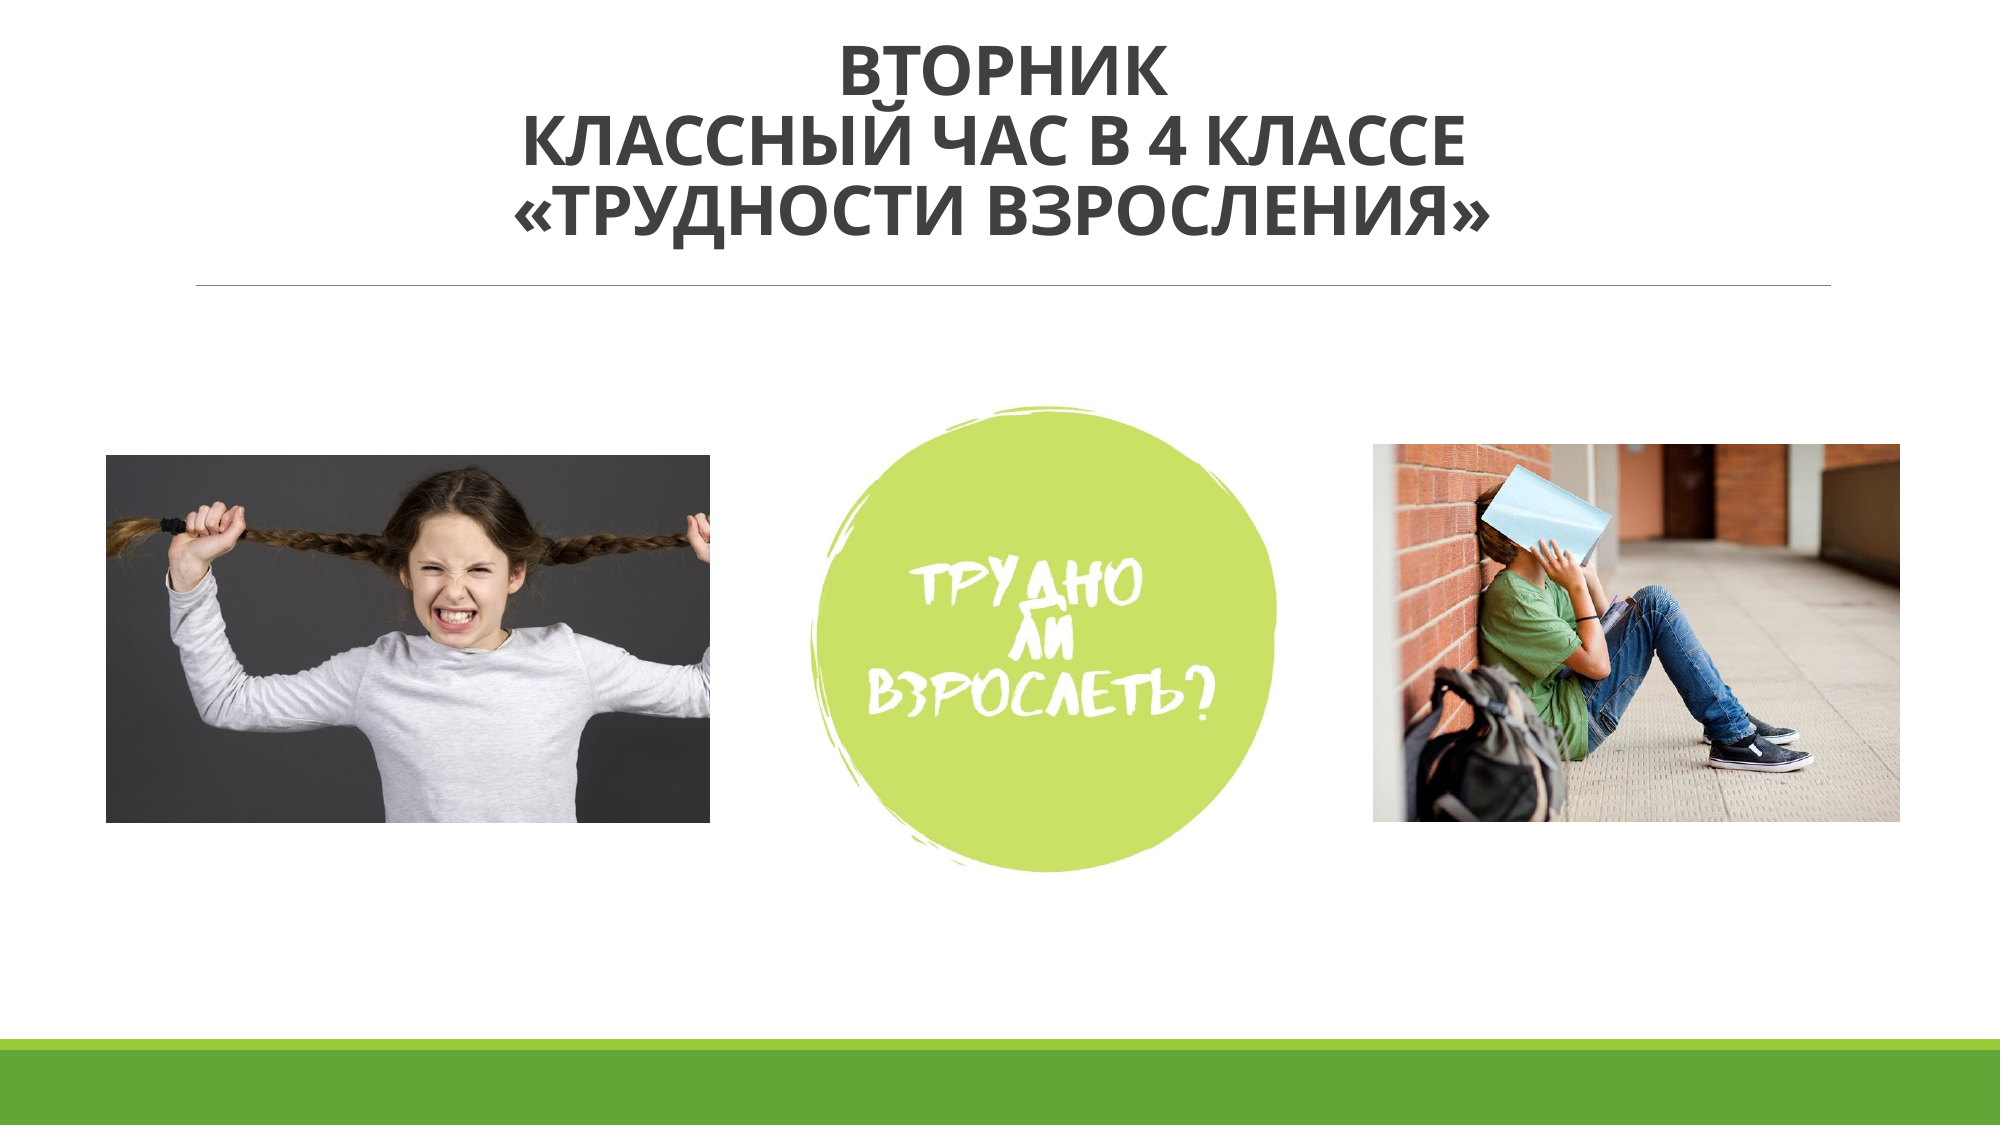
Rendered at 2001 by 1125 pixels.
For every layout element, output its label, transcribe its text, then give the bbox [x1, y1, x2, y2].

title ВТОРНИК КЛАССНЫЙ ЧАС В 4 КЛАССЕ «ТРУДНОСТИ ВЗРОСЛЕНИЯ» [177, 66, 1828, 258]
picture [105, 306, 1900, 969]
